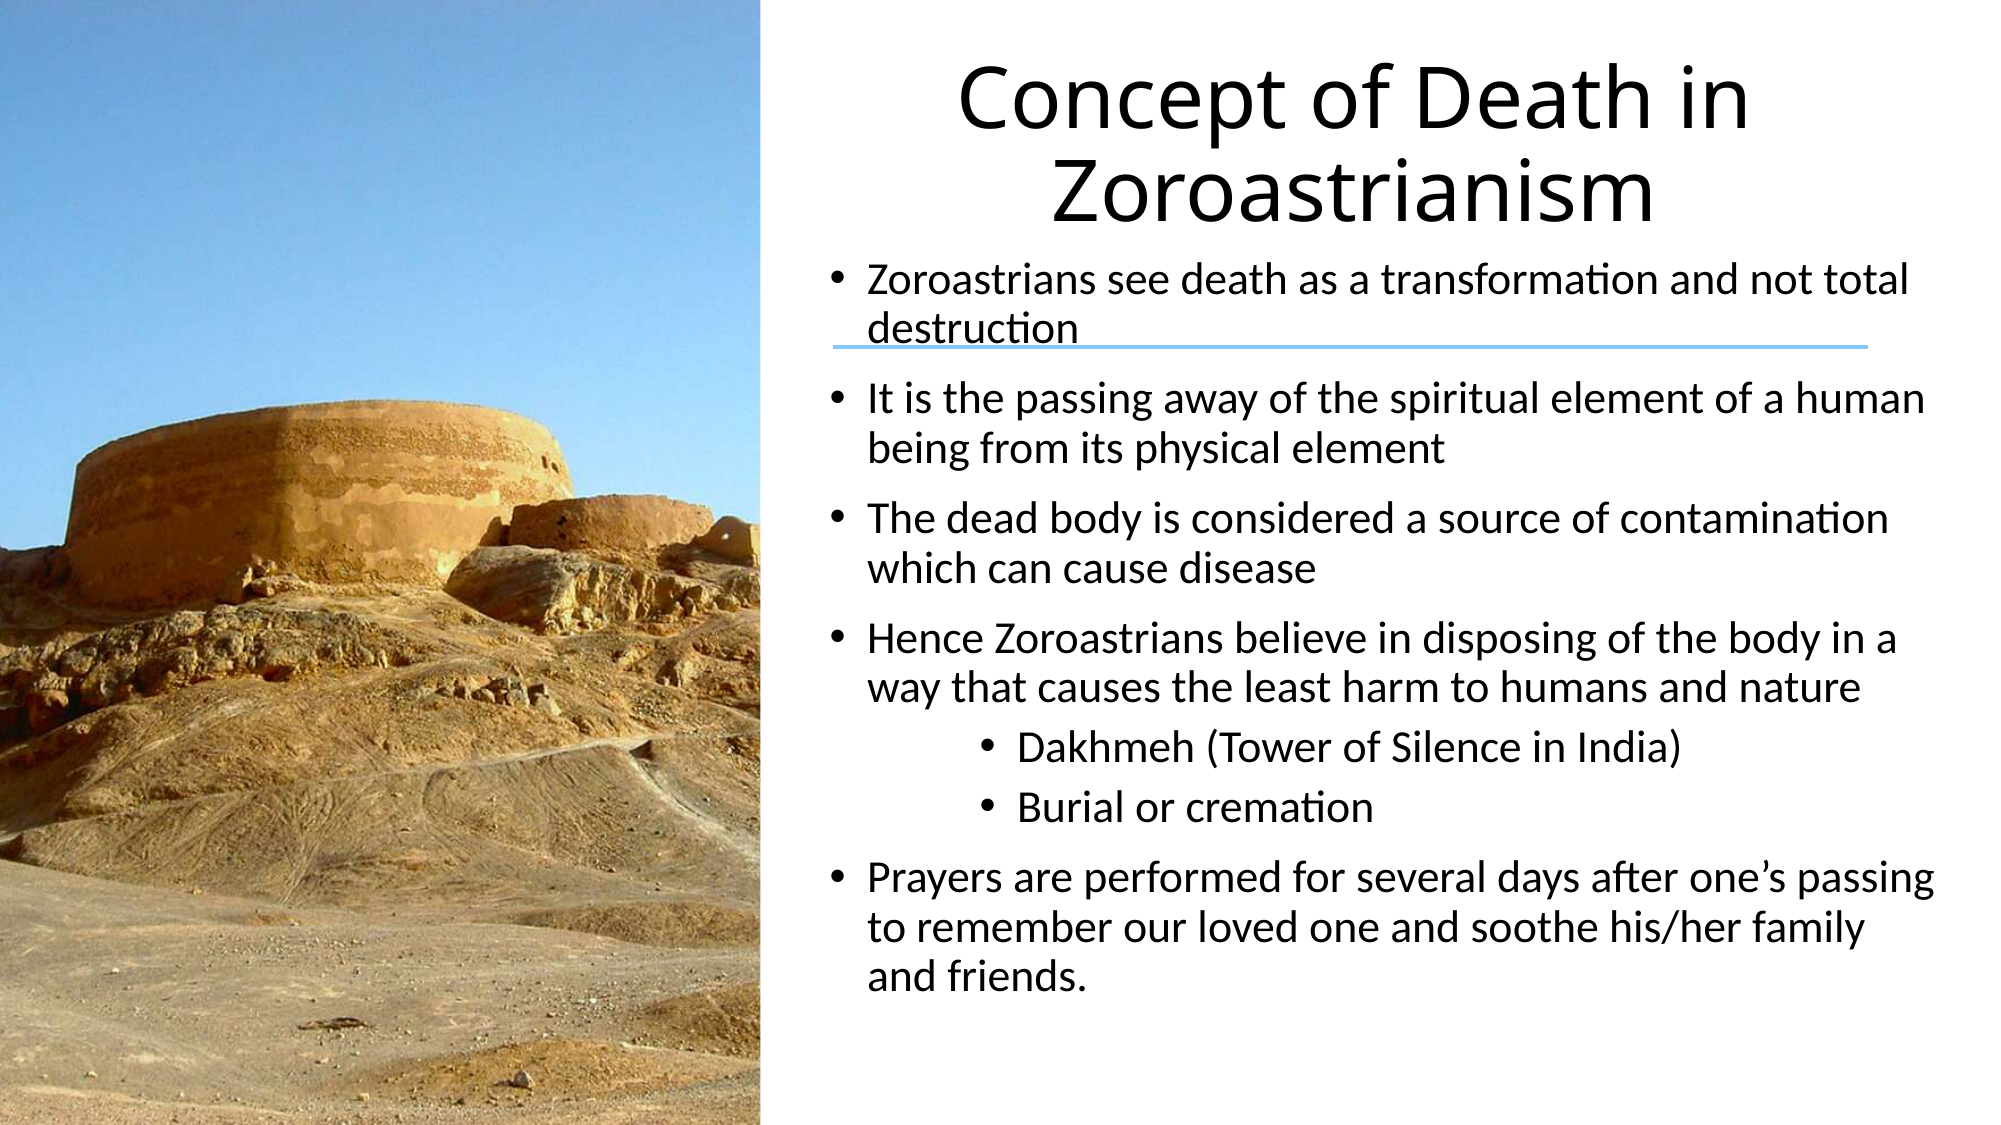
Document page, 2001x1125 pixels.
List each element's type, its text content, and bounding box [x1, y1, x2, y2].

list Zoroastrians see death as a transformation and not total destruction It is the passing away of the spiritual element of a human being from its physical element The dead body is considered a source of contamination which can cause disease Hence Zoroastrians believe in disposing of the body in a way that causes the least harm to humans and nature Dakhmeh (Tower of Silence in India) Burial or cremation Prayers are performed for several days after one’s passing to remember our loved one and soothe his/her family and friends. [814, 247, 1961, 1089]
picture [0, 0, 761, 1125]
title Concept of Death in Zoroastrianism [814, 36, 1895, 247]
